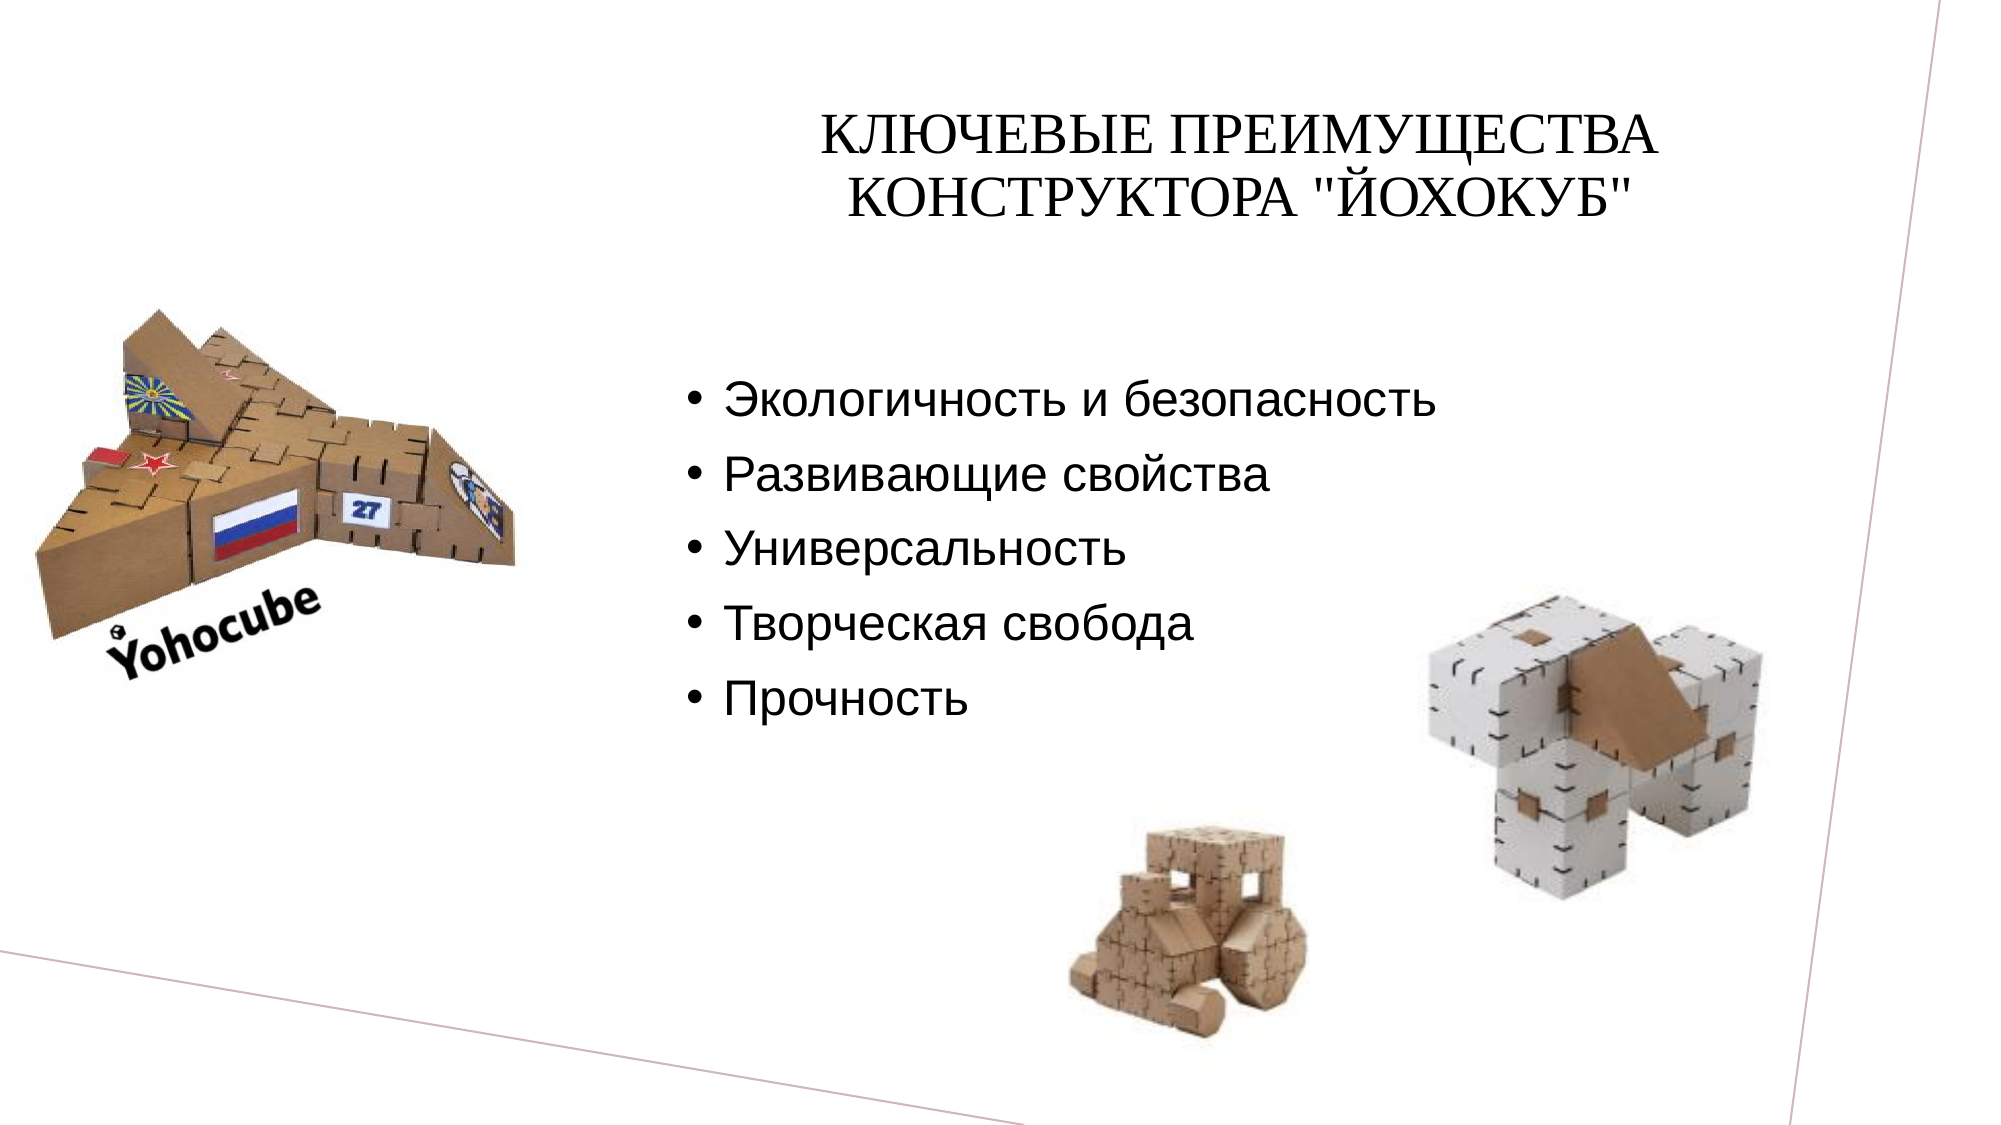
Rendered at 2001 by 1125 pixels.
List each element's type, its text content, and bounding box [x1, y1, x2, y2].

picture [11, 255, 553, 1125]
title Ключевые преимущества конструктора "Йохокуб" [651, 67, 1830, 237]
picture [1067, 770, 1310, 1094]
list Экологичность и безопасность Развивающие свойства Универсальность Творческая свобода Прочность [671, 365, 1810, 1125]
picture [1417, 583, 1774, 907]
